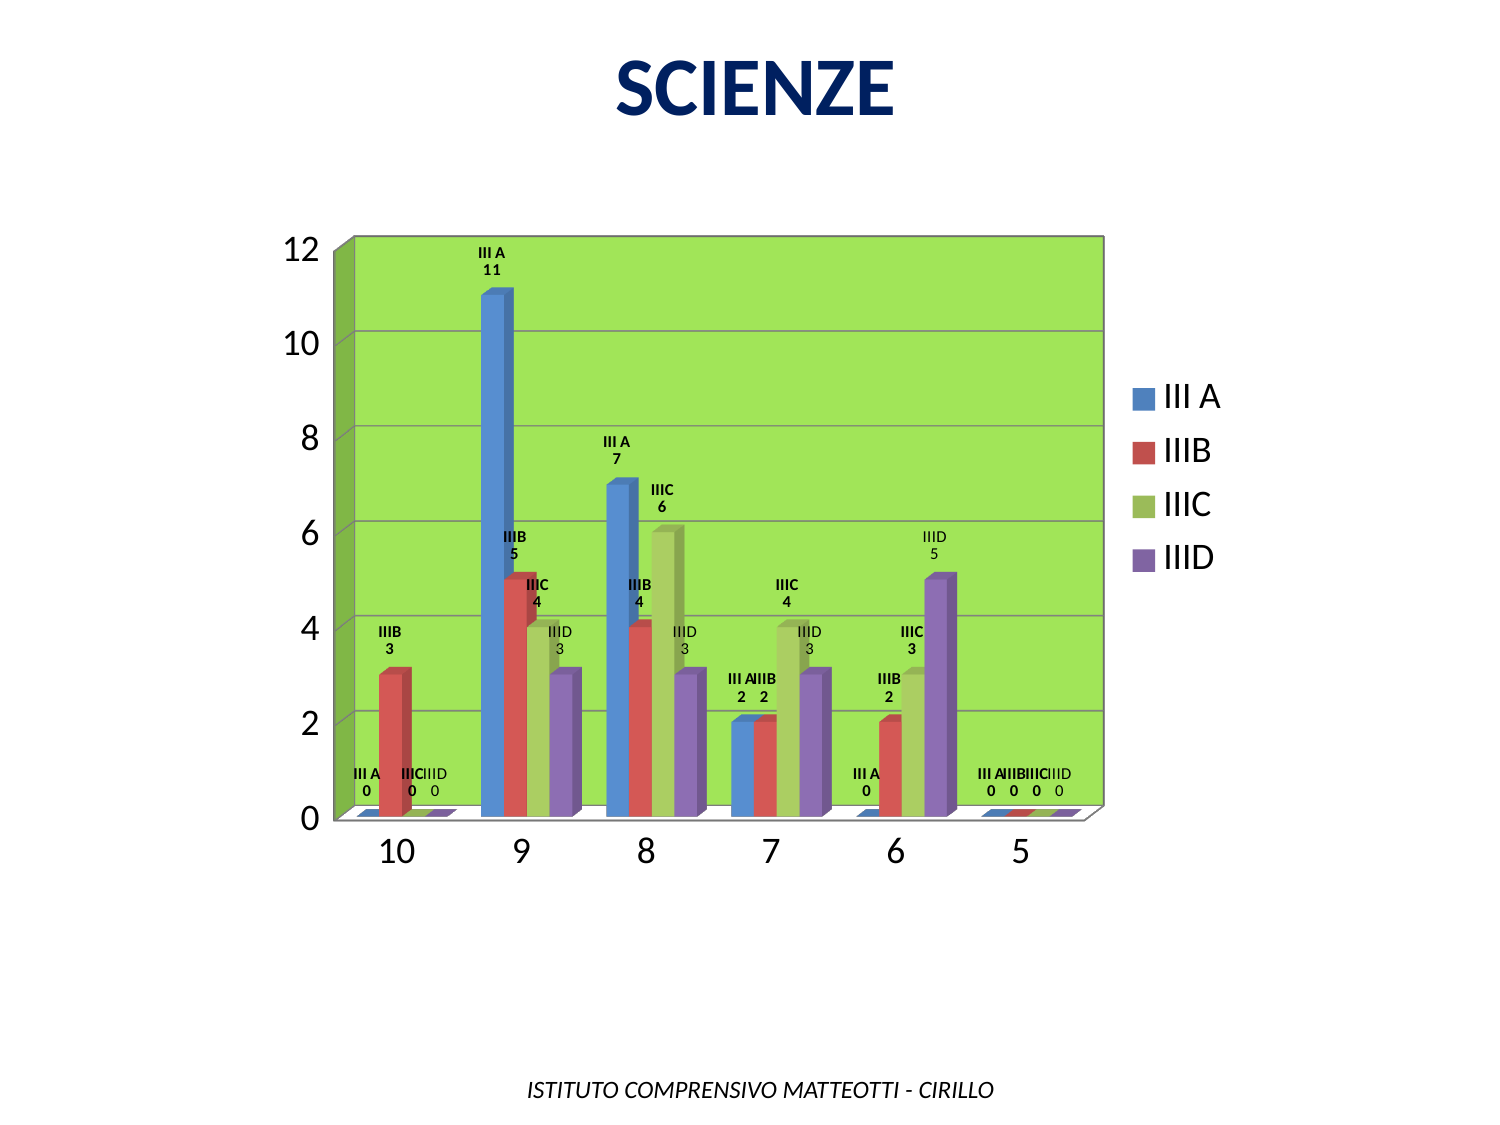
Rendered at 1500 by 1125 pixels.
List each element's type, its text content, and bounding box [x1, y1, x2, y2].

text_box SCIENZE [206, 24, 1306, 140]
chart [255, 219, 1257, 887]
text_box ISTITUTO COMPRENSIVO MATTEOTTI - CIRILLO [506, 1066, 1016, 1112]
